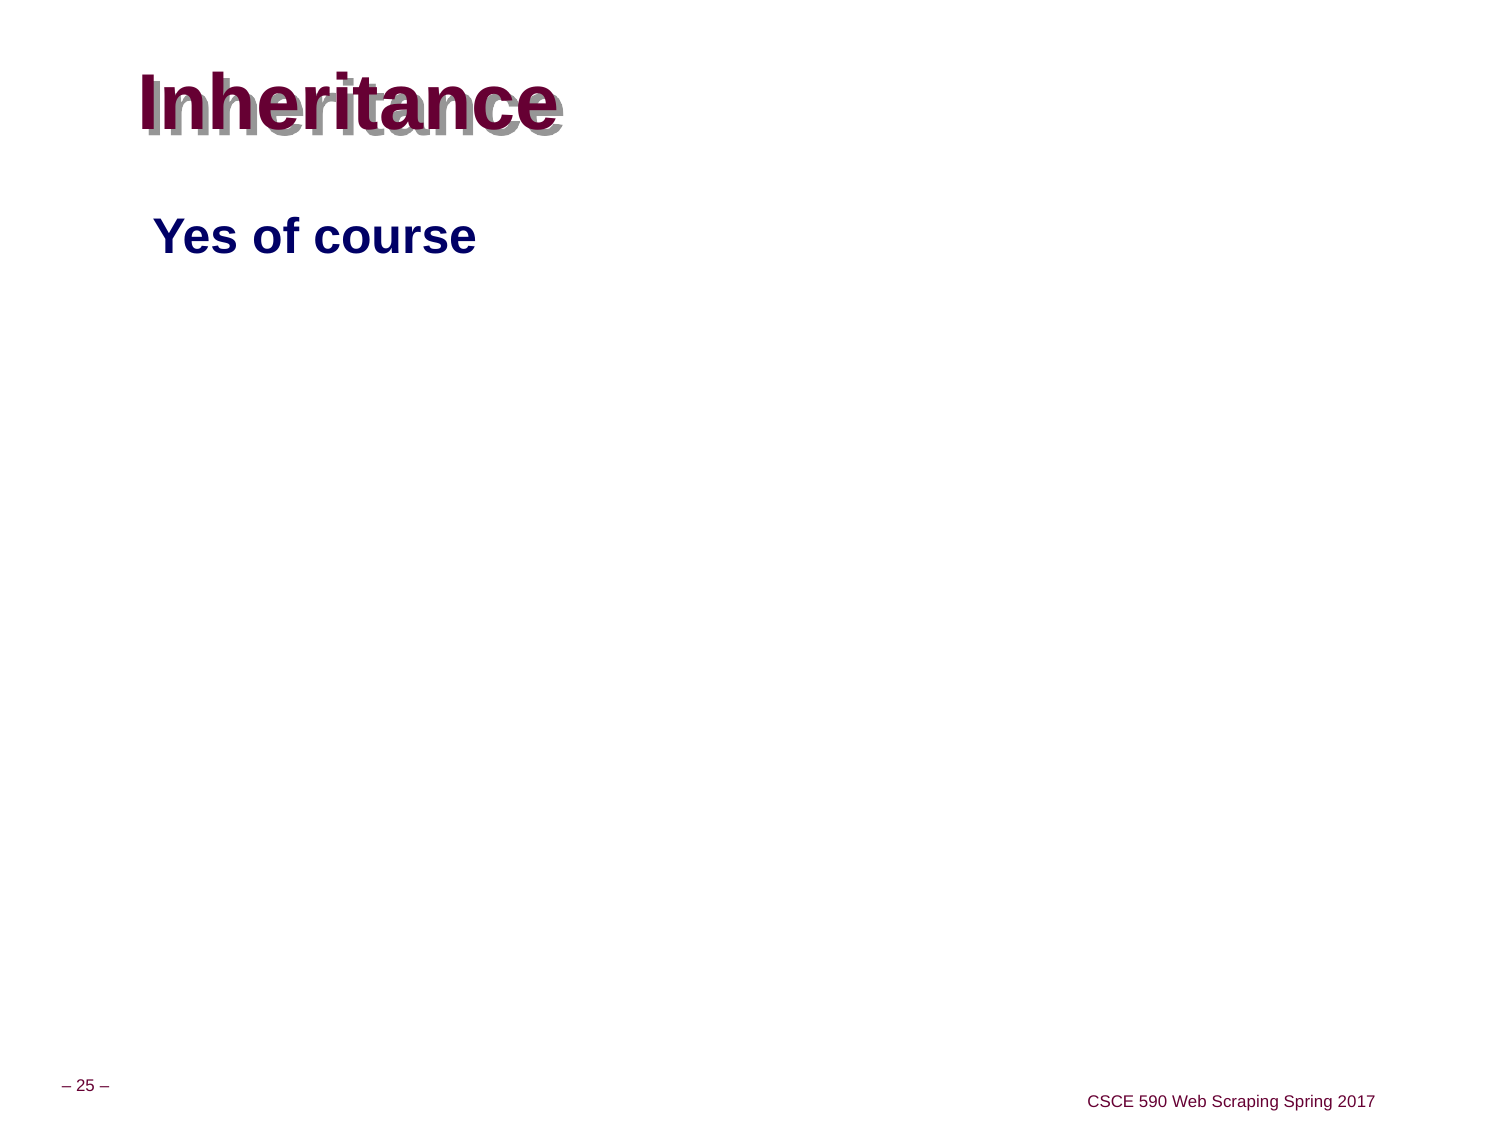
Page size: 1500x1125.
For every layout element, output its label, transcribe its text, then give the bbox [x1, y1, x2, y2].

list Yes of course [137, 199, 1411, 1063]
title Inheritance [137, 40, 1497, 169]
